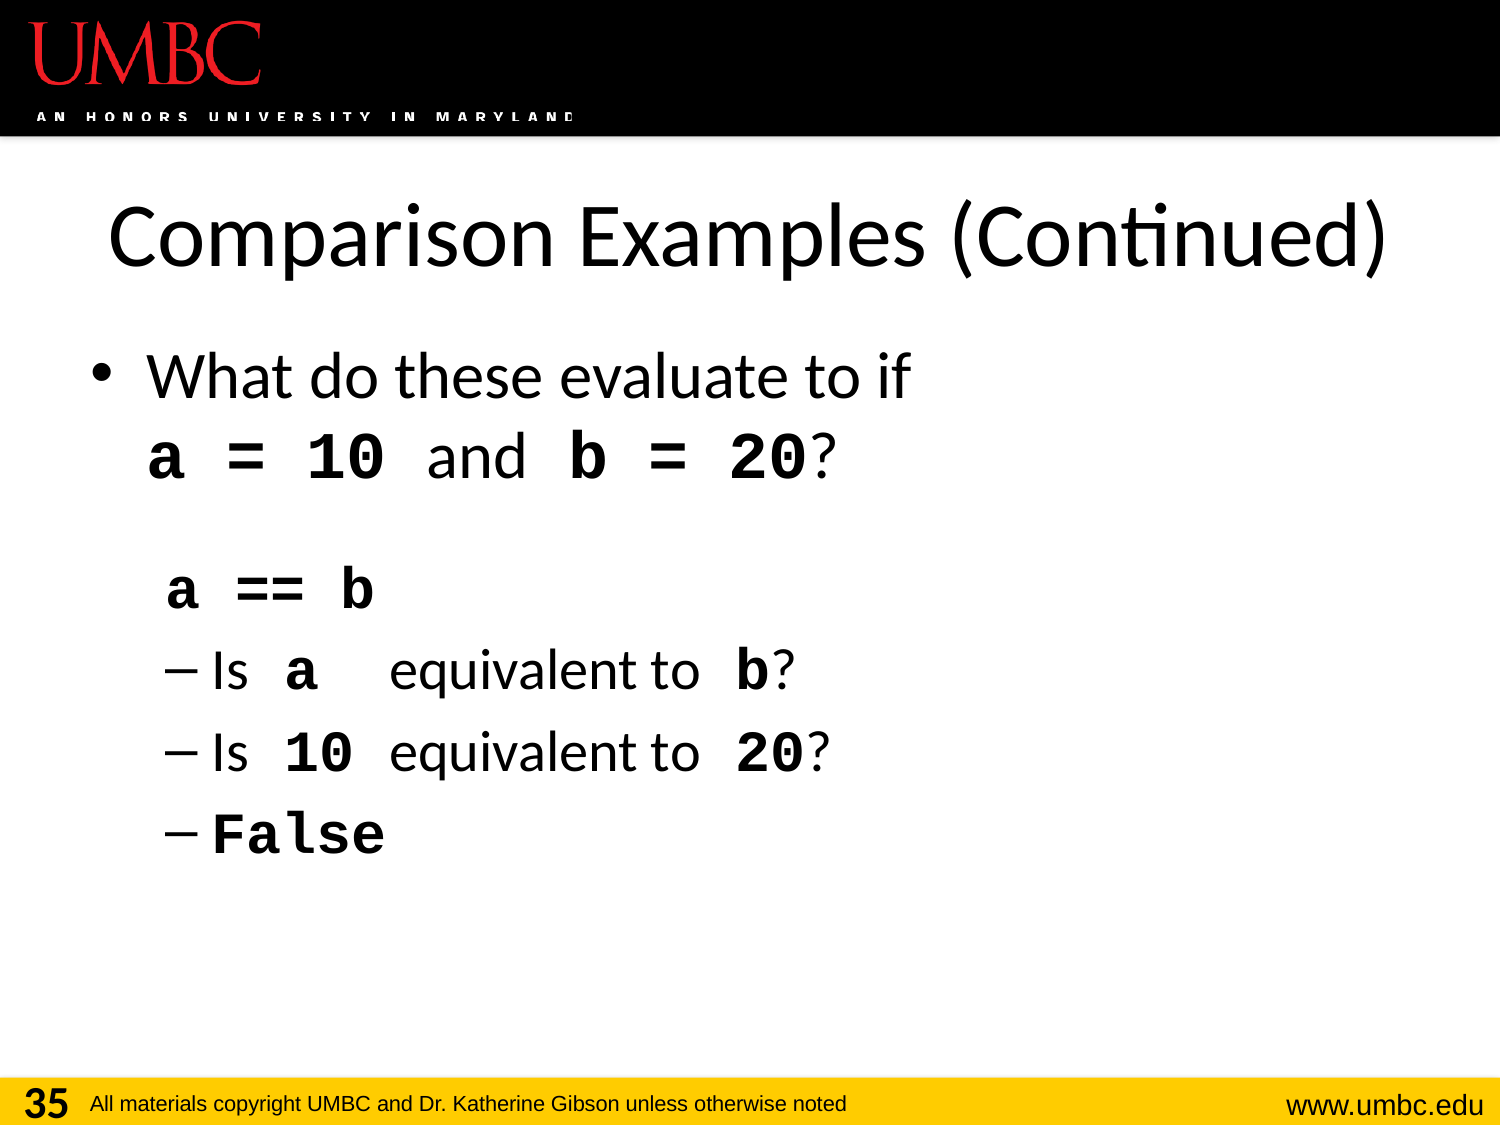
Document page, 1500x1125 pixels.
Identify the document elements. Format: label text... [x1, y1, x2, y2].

title Comparison Examples (Continued) [75, 136, 1425, 324]
slide_number 35 [0, 1065, 94, 1125]
list What do these evaluate to if a = 10 and b = 20? a == b Is a equivalent to b? Is 10 equivalent to 20? False [75, 324, 1425, 1066]
